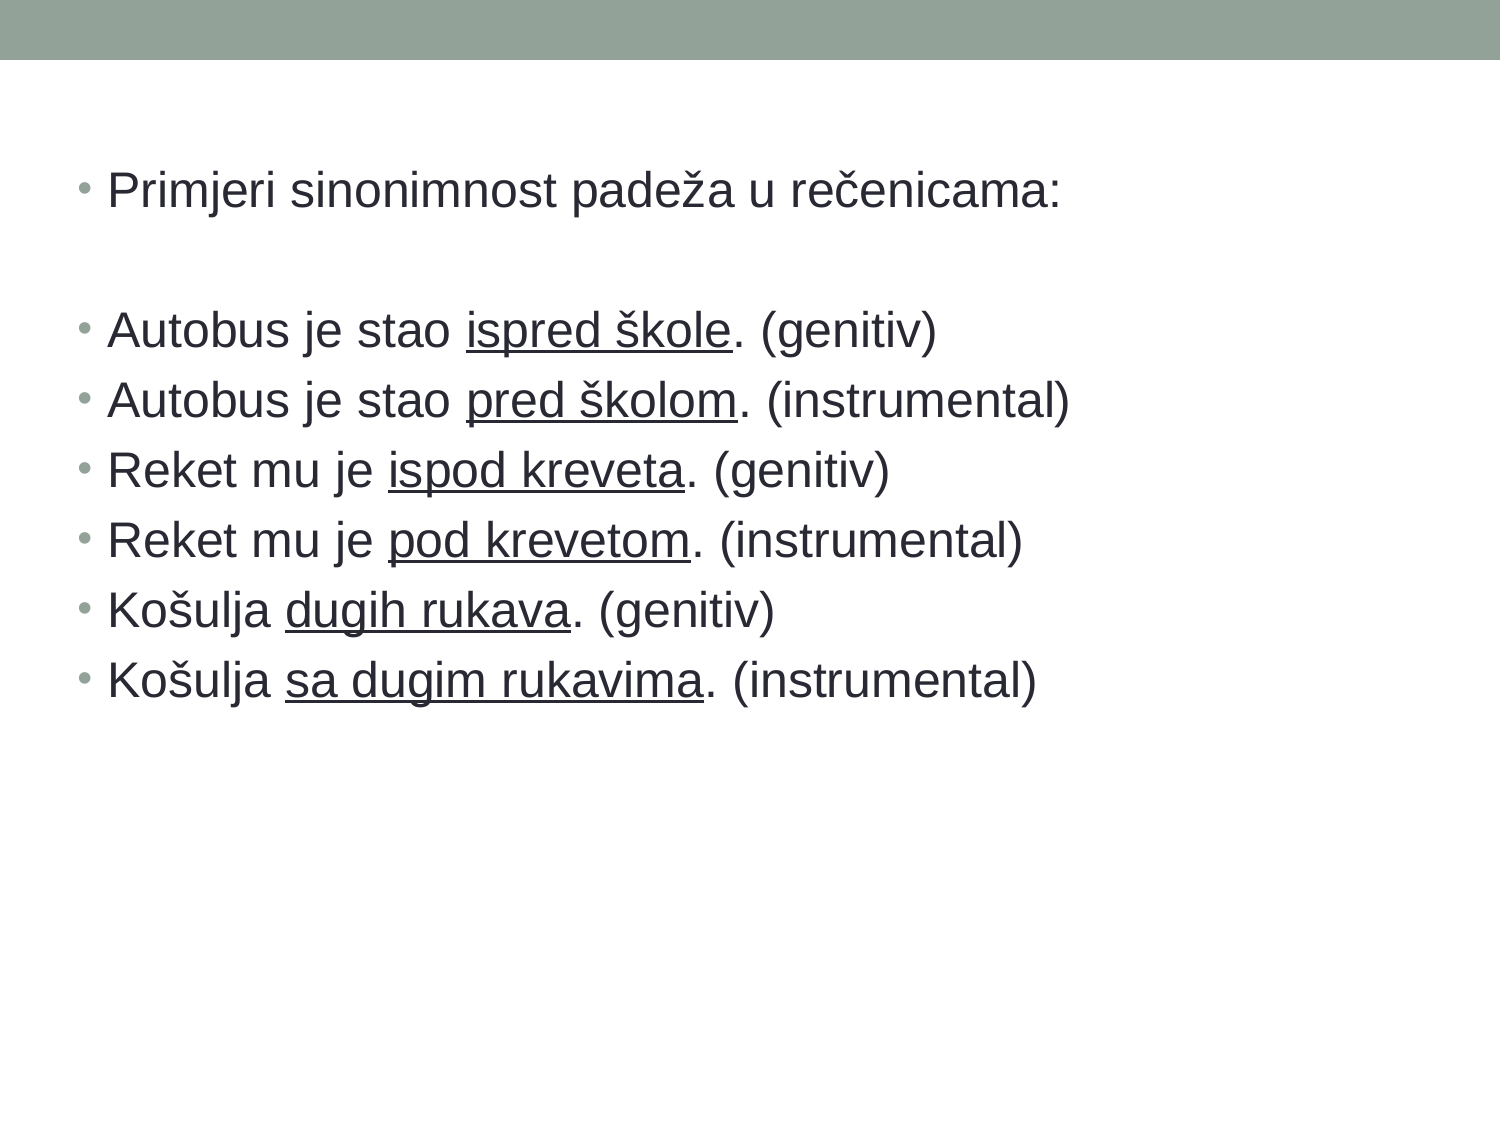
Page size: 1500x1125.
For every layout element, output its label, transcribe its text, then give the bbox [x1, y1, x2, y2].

list Primjeri sinonimnost padeža u rečenicama: Autobus je stao ispred škole. (genitiv) Autobus je stao pred školom. (instrumental) Reket mu je ispod kreveta. (genitiv) Reket mu je pod krevetom. (instrumental) Košulja dugih rukava. (genitiv) Košulja sa dugim rukavima. (instrumental) [62, 149, 1413, 963]
